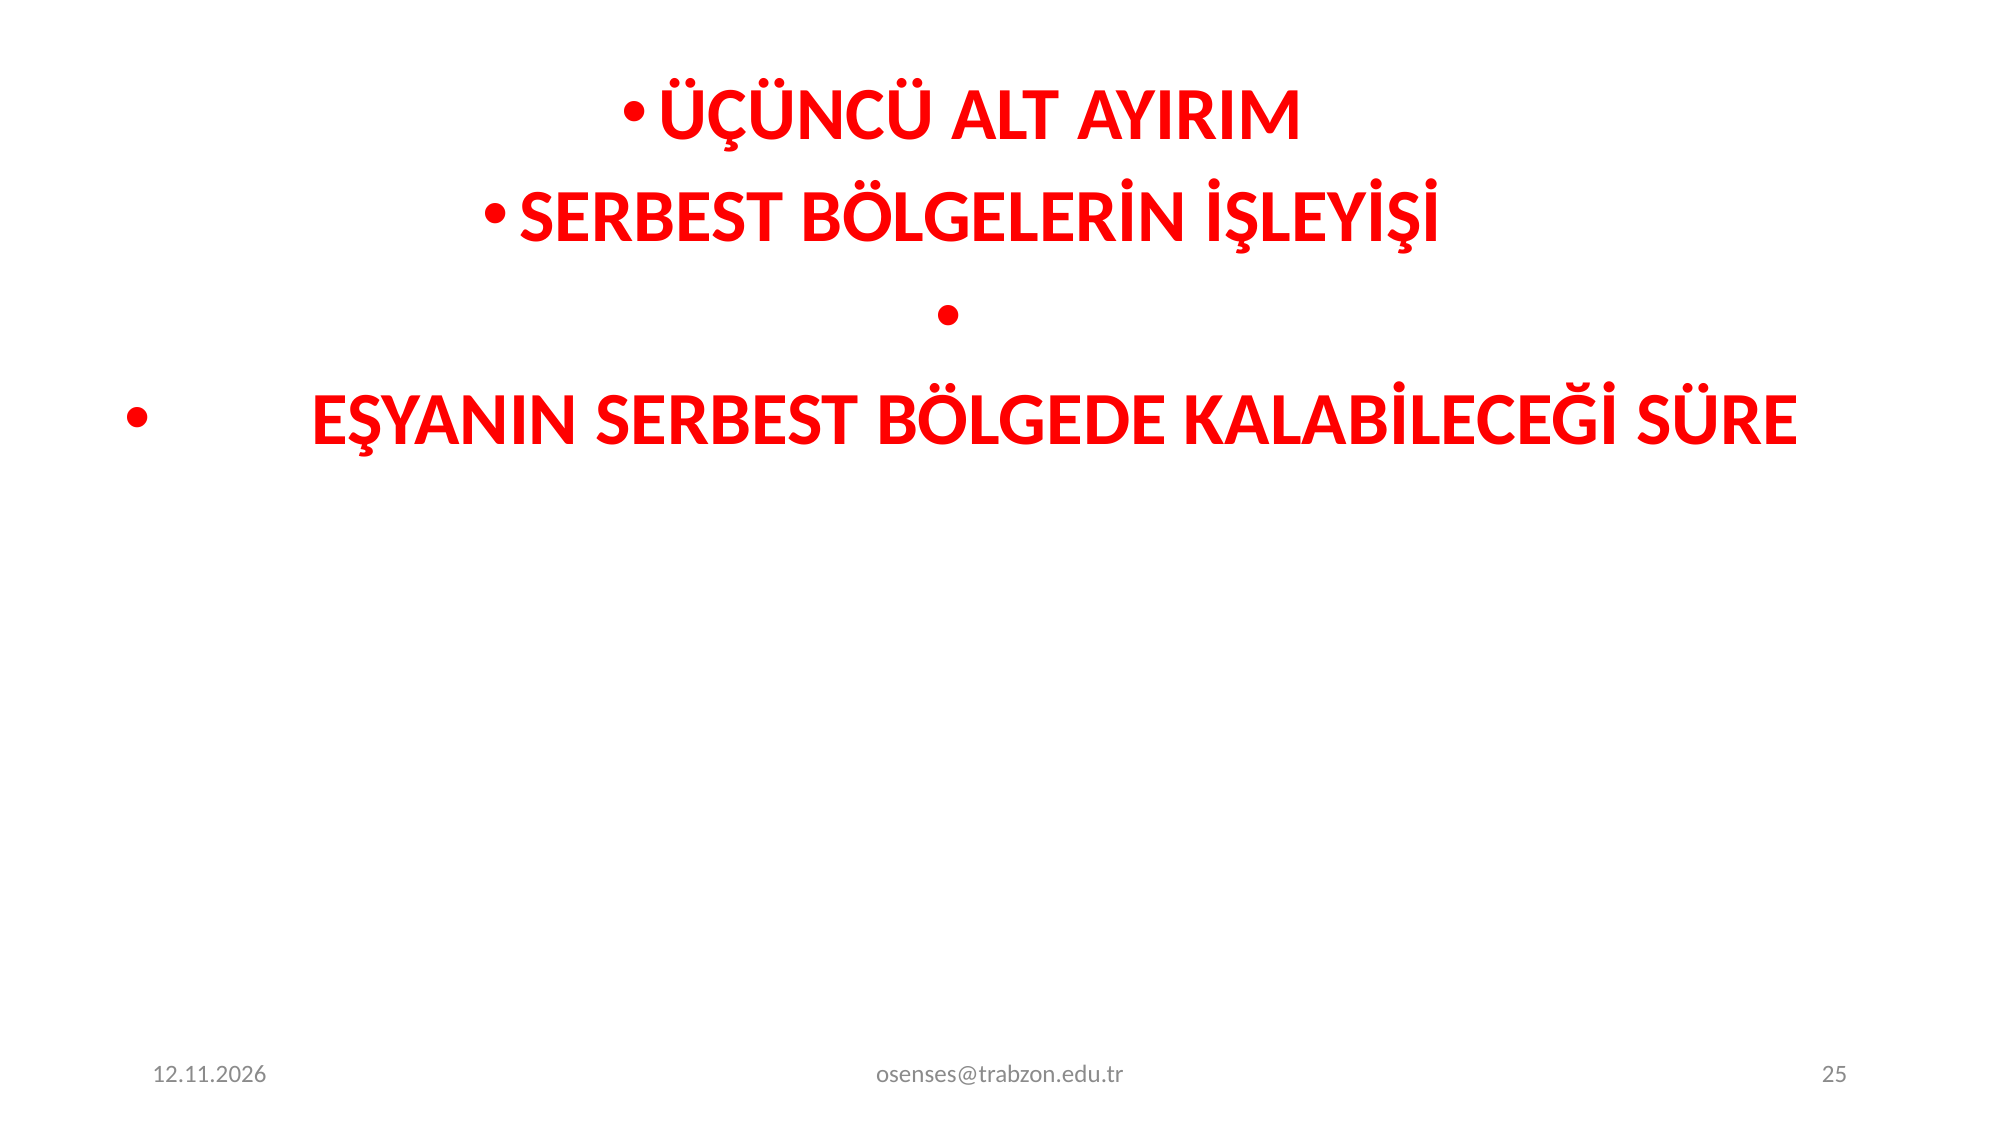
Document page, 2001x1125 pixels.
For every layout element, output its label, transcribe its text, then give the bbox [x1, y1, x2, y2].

slide_number 25 [1412, 1042, 1863, 1103]
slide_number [137, 1042, 588, 1103]
list ÜÇÜNCÜ ALT AYIRIM SERBEST BÖLGELERİN İŞLEYİŞİ EŞYANIN SERBEST BÖLGEDE KALABİLECEĞİ SÜRE [62, 67, 1863, 1014]
footer osenses@trabzon.edu.tr [662, 1042, 1338, 1103]
